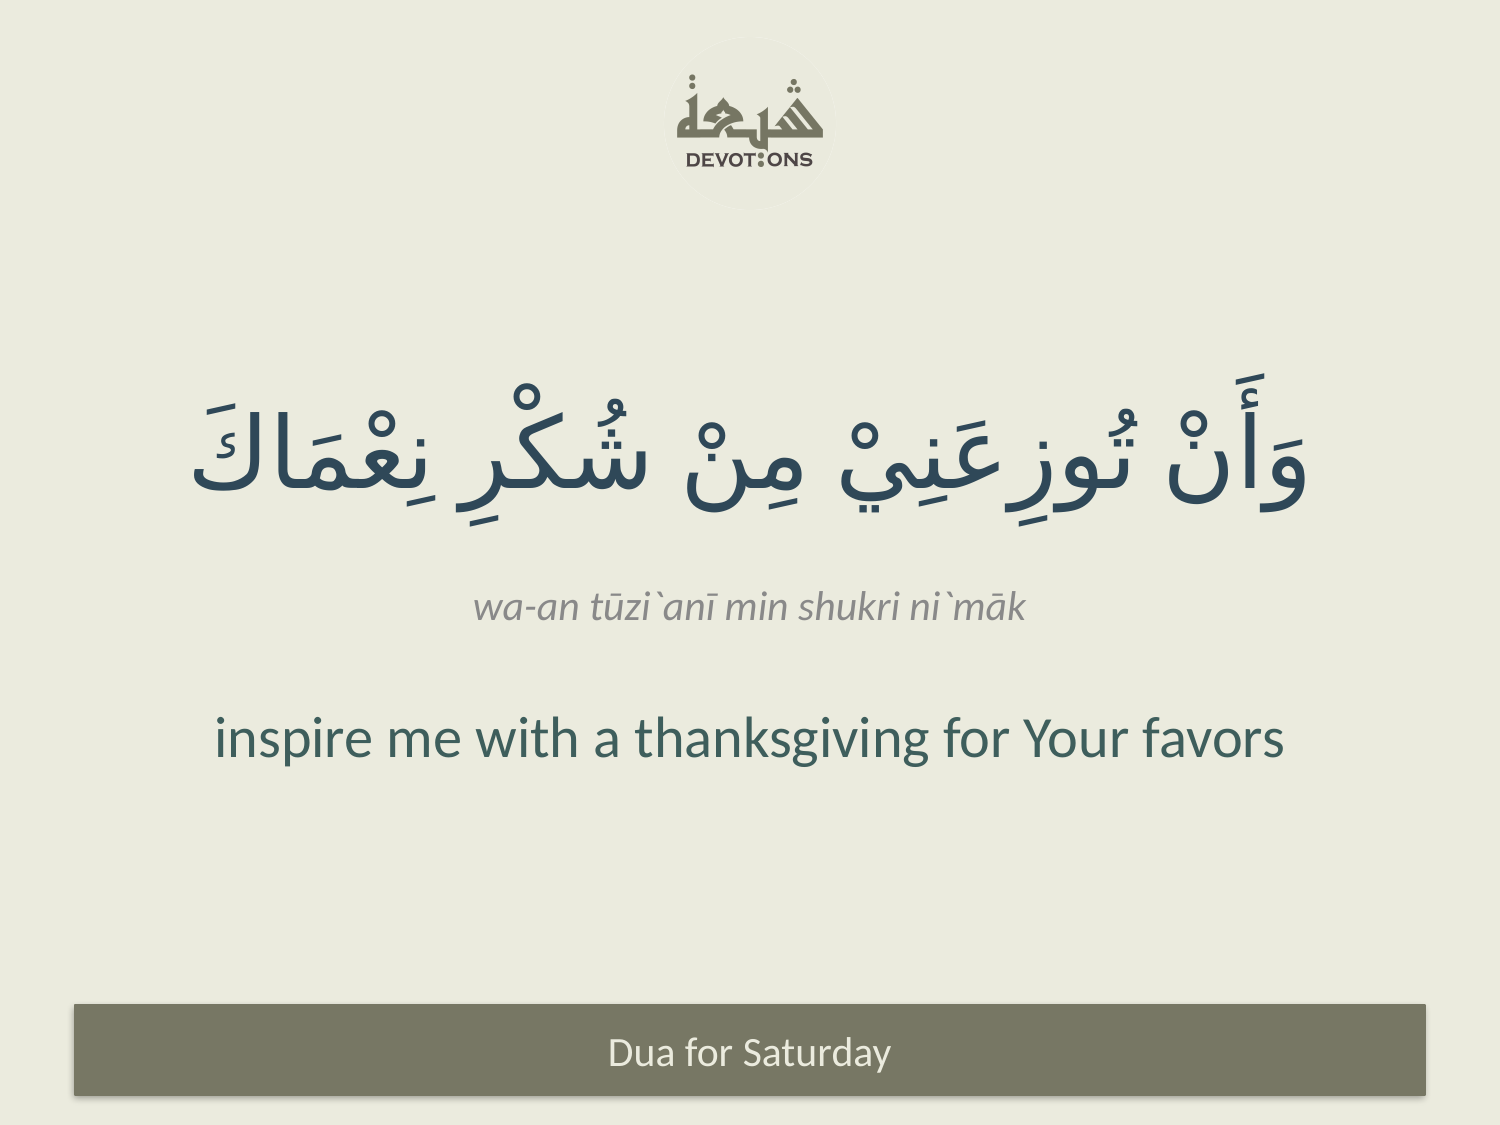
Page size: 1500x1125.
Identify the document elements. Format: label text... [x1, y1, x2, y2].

picture [656, 29, 844, 218]
text_box وَأَنْ تُوزِعَنِيْ مِنْ شُكْرِ نِعْمَاكَ wa-an tūzi`anī min shukri ni`māk inspire me with a thanksgiving for Your favors [74, 381, 1425, 776]
text_box Dua for Saturday [593, 1017, 907, 1083]
text_box [74, 1004, 1426, 1096]
